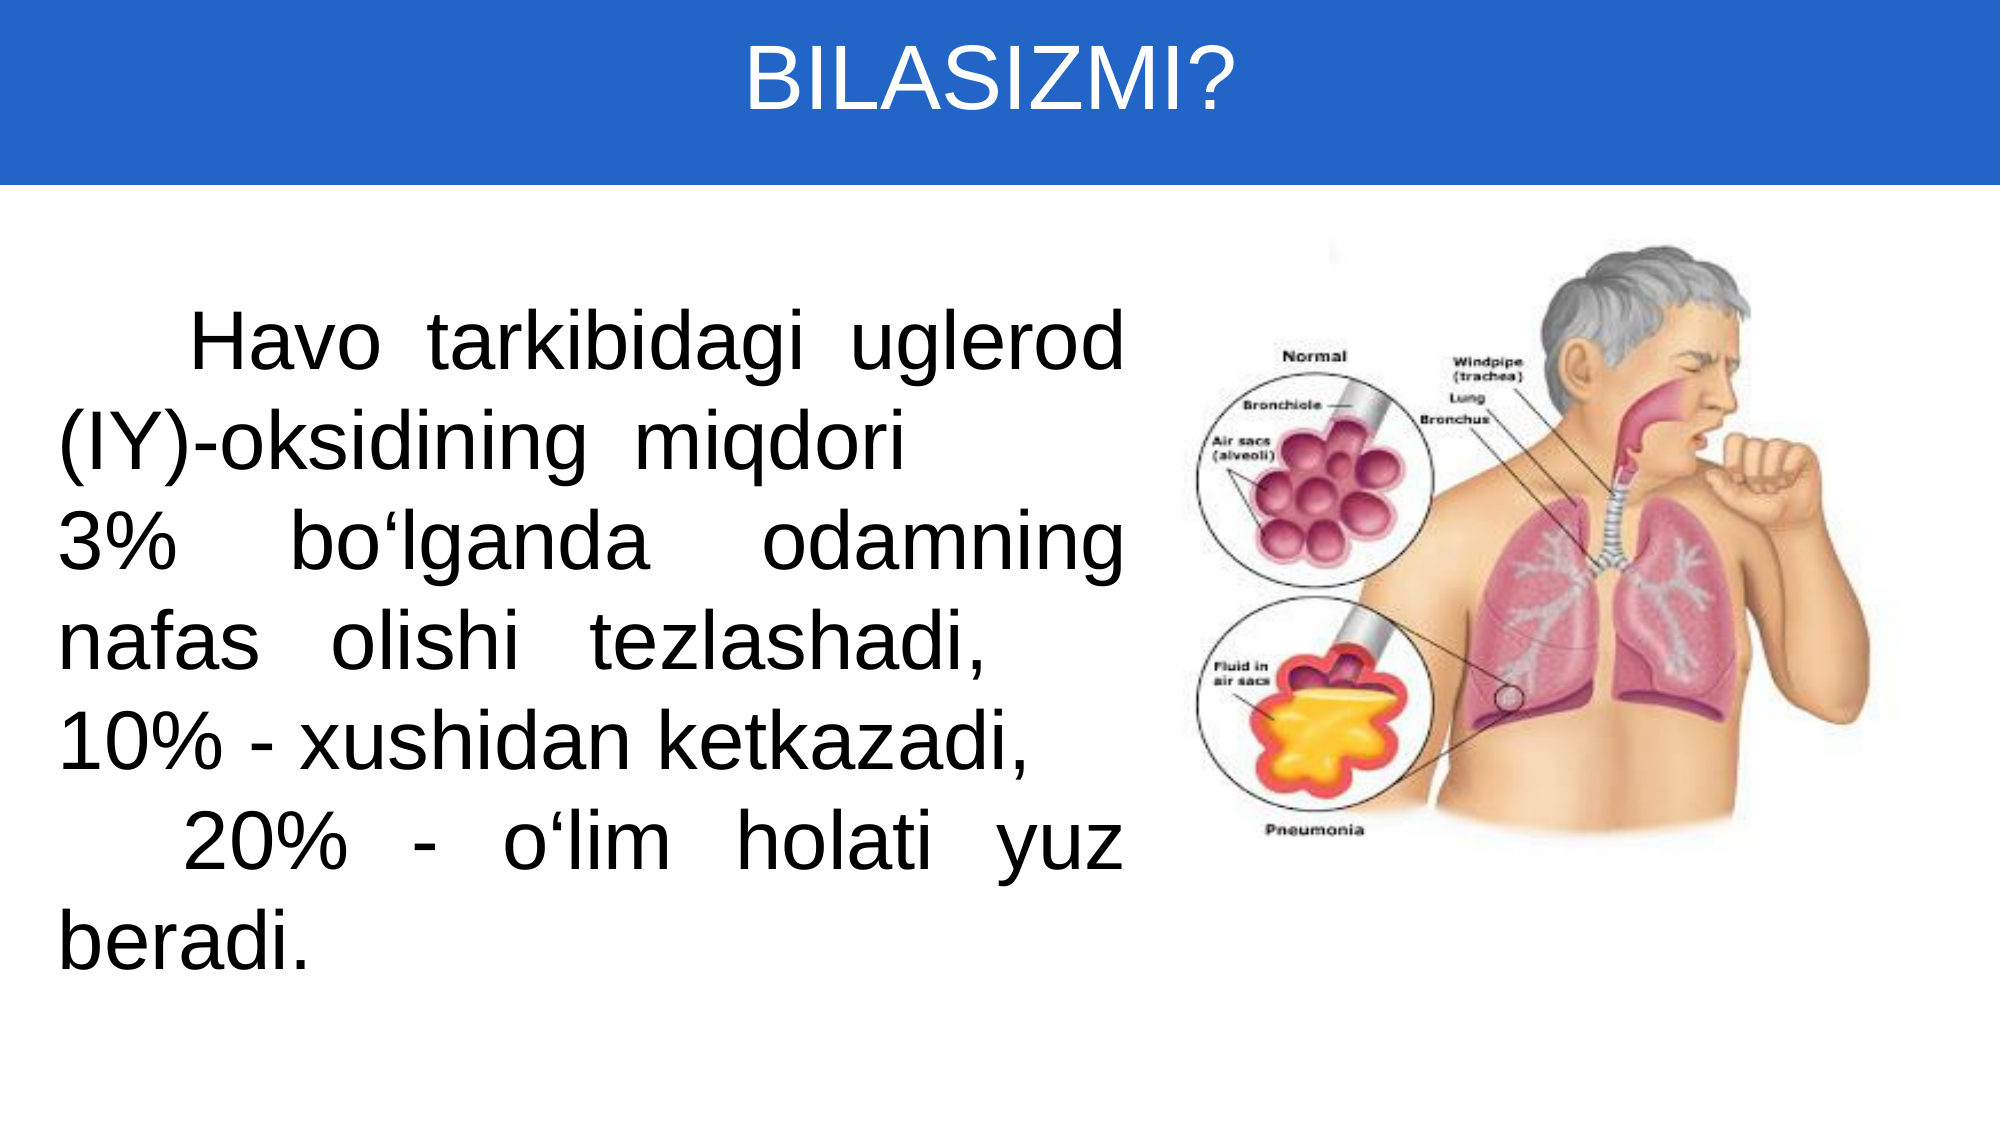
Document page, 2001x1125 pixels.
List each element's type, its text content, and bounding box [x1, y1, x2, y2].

picture [0, 0, 2000, 185]
picture [1165, 223, 1898, 862]
text_box Havo tarkibidagi uglerod (IY)-oksidining miqdori 3% bo‘lganda odamning nafas olishi tezlashadi, 10% - xushidan ketkazadi, 20% - o‘lim holati yuz beradi. [43, 278, 1142, 994]
